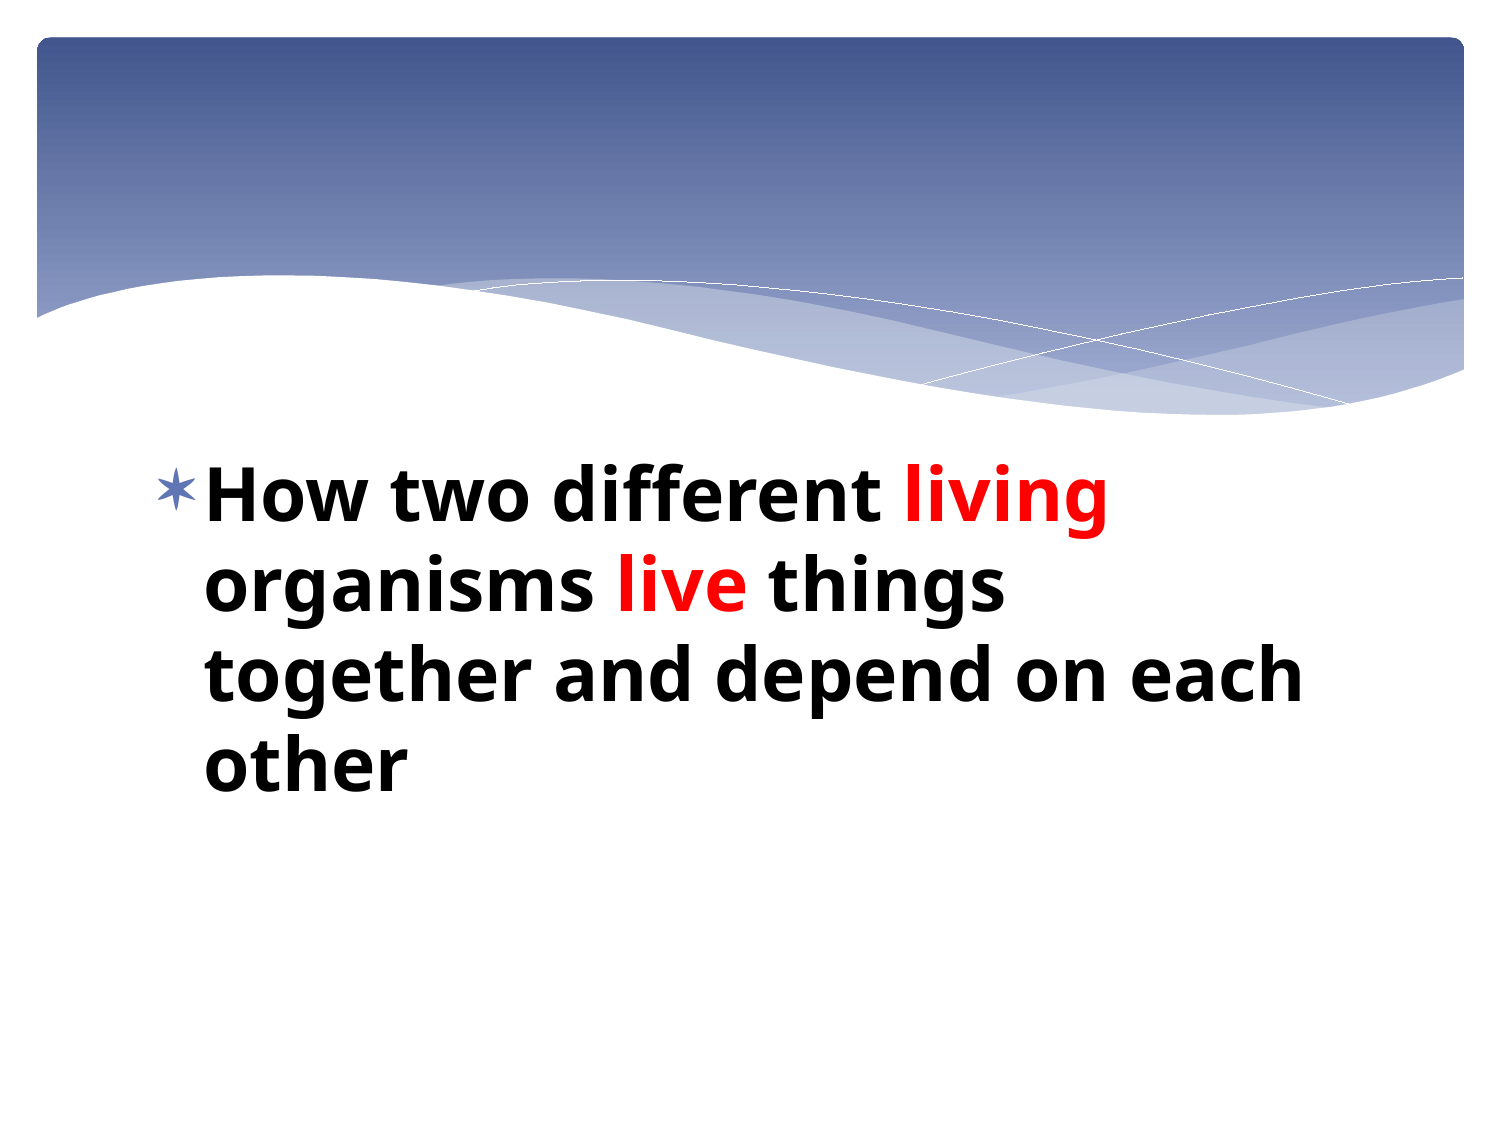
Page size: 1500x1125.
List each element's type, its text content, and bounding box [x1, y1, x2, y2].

list How two different living organisms live things together and depend on each other [143, 438, 1359, 1005]
